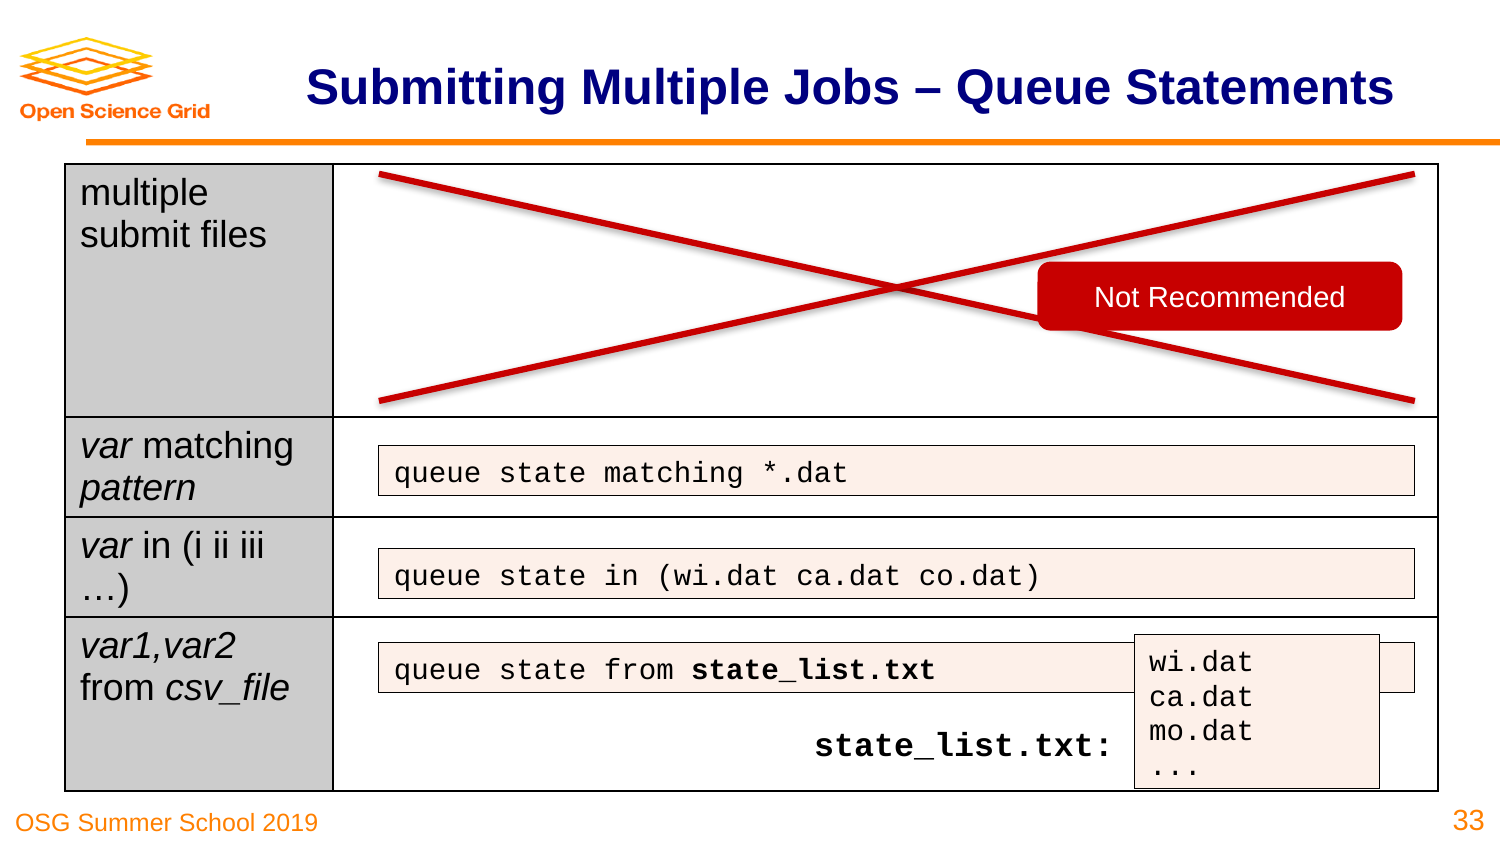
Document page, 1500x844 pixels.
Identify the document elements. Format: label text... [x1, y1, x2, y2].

table_cell var matching pattern [66, 418, 332, 516]
text_box queue state in (wi.dat ca.dat co.dat) [378, 548, 1415, 599]
table_cell var1,var2 from csv_file [66, 618, 332, 790]
title Submitting Multiple Jobs – Queue Statements [201, 14, 1500, 155]
table_cell [334, 418, 1437, 516]
text_box queue state matching *.dat [378, 445, 1415, 496]
slide_number 33 [1430, 787, 1500, 844]
table_cell [334, 618, 1437, 790]
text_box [378, 173, 1416, 402]
table_header multiple submit files [66, 165, 332, 416]
text_box state_list.txt: [799, 715, 1130, 771]
text_box wi.dat ca.dat mo.dat ... [1134, 634, 1380, 789]
table_cell var in (i ii iii …) [66, 518, 332, 616]
text_box queue state from state_list.txt [1380, 642, 1415, 693]
text_box queue state from state_list.txt [378, 642, 1134, 693]
picture [0, 20, 201, 134]
table_header [334, 165, 1437, 416]
table_cell [334, 518, 1437, 616]
